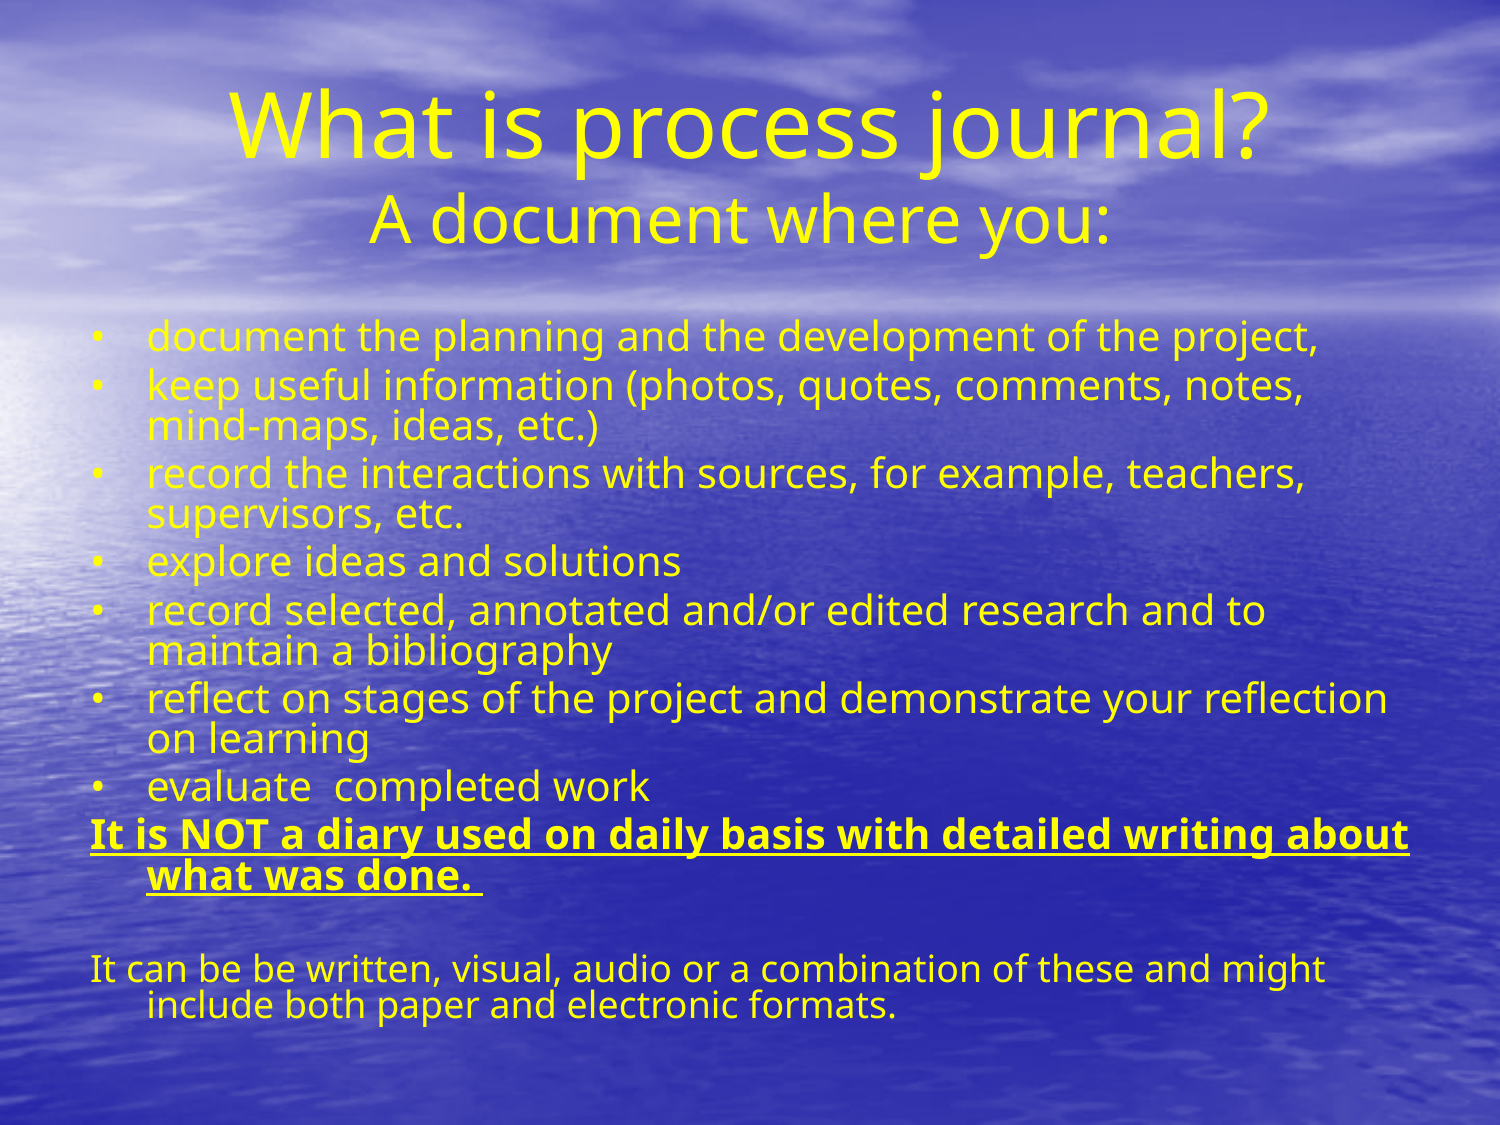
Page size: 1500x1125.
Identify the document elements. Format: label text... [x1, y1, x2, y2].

title What is process journal? A document where you: [75, 47, 1425, 275]
list • document the planning and the development of the project, • keep useful information (photos, quotes, comments, notes, mind-maps, ideas, etc.) • record the interactions with sources, for example, teachers, supervisors, etc. • explore ideas and solutions • record selected, annotated and/or edited research and to maintain a bibliography • reflect on stages of the project and demonstrate your reflection on learning • evaluate completed work It is NOT a diary used on daily basis with detailed writing about what was done. It can be be written, visual, audio or a combination of these and might include both paper and electronic formats. [75, 312, 1425, 1047]
